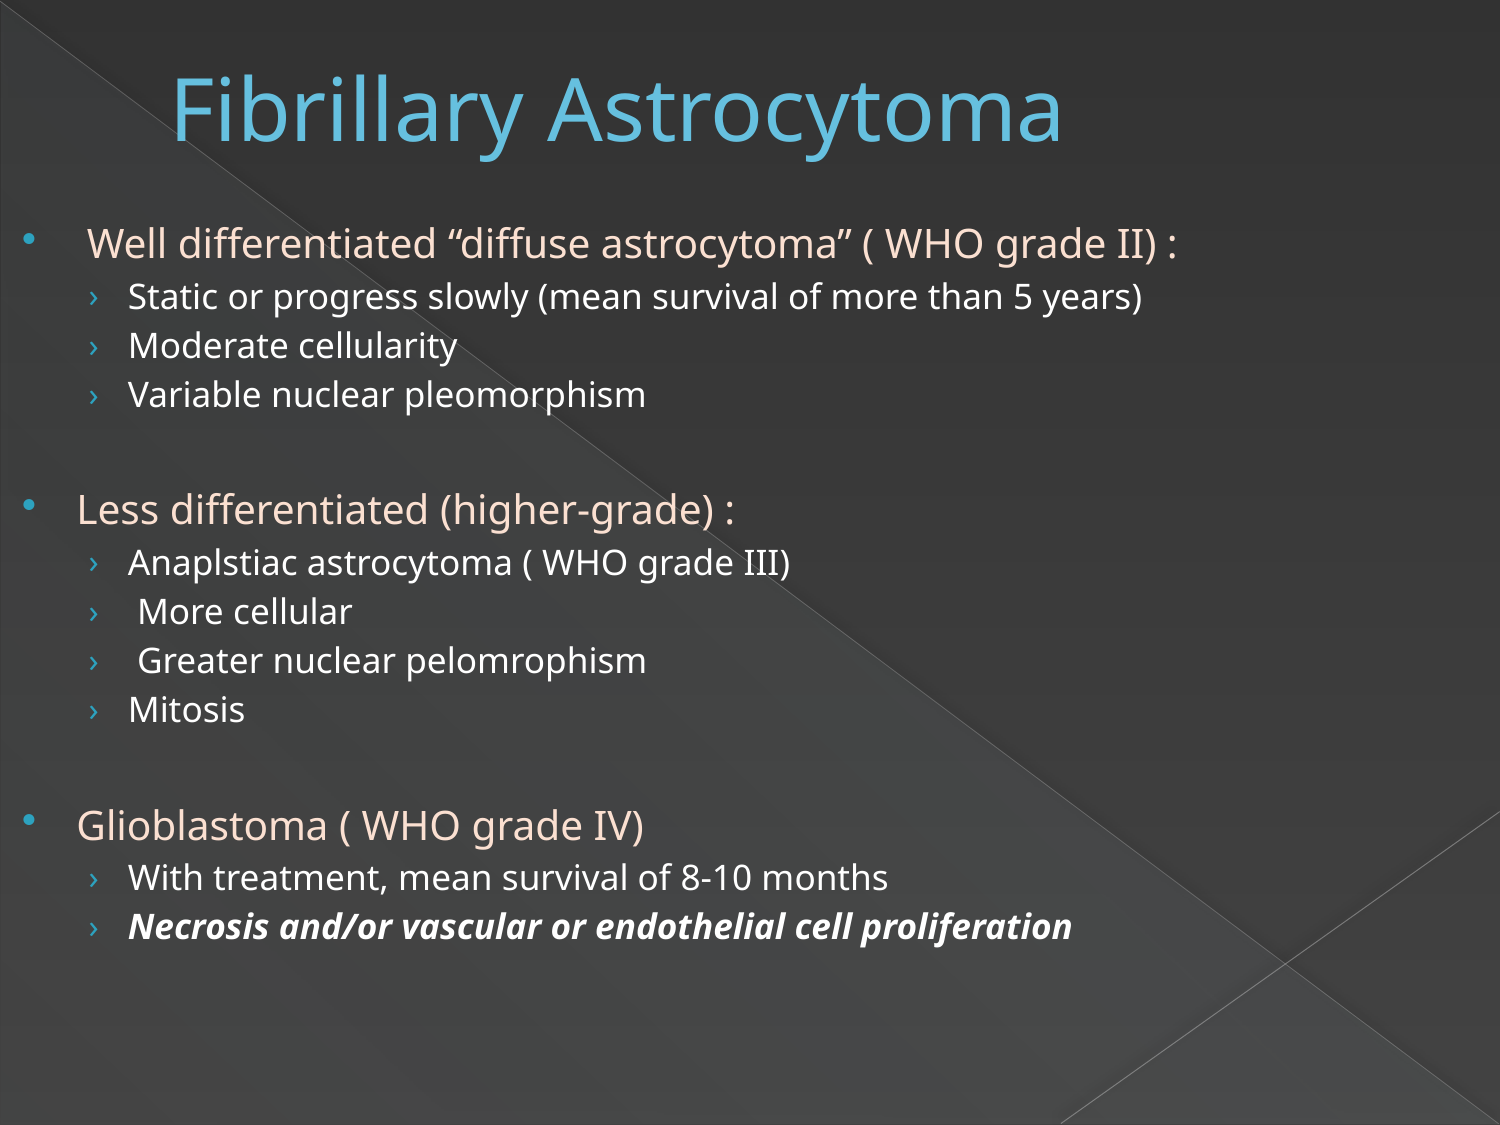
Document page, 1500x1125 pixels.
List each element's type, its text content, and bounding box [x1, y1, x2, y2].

list Well differentiated “diffuse astrocytoma” ( WHO grade II) : Static or progress slowly (mean survival of more than 5 years) Moderate cellularity Variable nuclear pleomorphism Less differentiated (higher-grade) : Anaplstiac astrocytoma ( WHO grade III) More cellular Greater nuclear pelomrophism Mitosis Glioblastoma ( WHO grade IV) With treatment, mean survival of 8-10 months Necrosis and/or vascular or endothelial cell proliferation [0, 210, 1500, 961]
title Fibrillary Astrocytoma [75, 43, 1425, 210]
